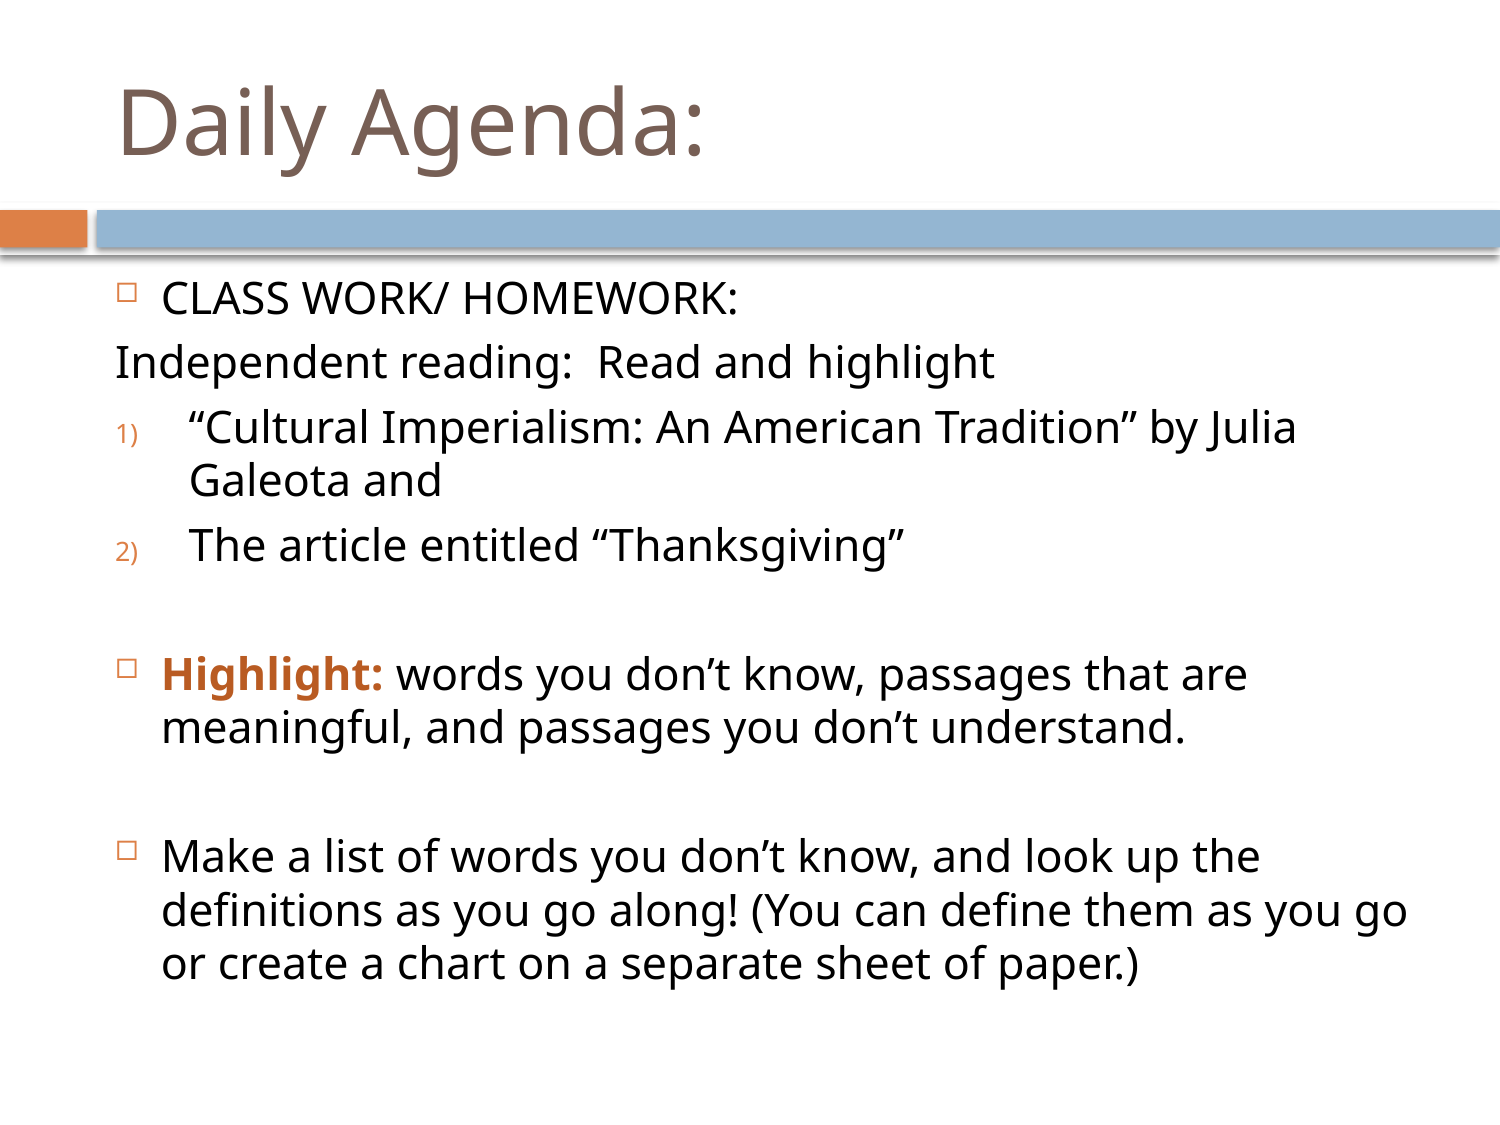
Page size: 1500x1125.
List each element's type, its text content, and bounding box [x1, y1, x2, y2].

title Daily Agenda: [100, 37, 1438, 200]
list CLASS WORK/ HOMEWORK: Independent reading: Read and highlight “Cultural Imperialism: An American Tradition” by Julia Galeota and The article entitled “Thanksgiving” Highlight: words you don’t know, passages that are meaningful, and passages you don’t understand. Make a list of words you don’t know, and look up the definitions as you go along! (You can define them as you go or create a chart on a separate sheet of paper.) [100, 262, 1438, 1000]
